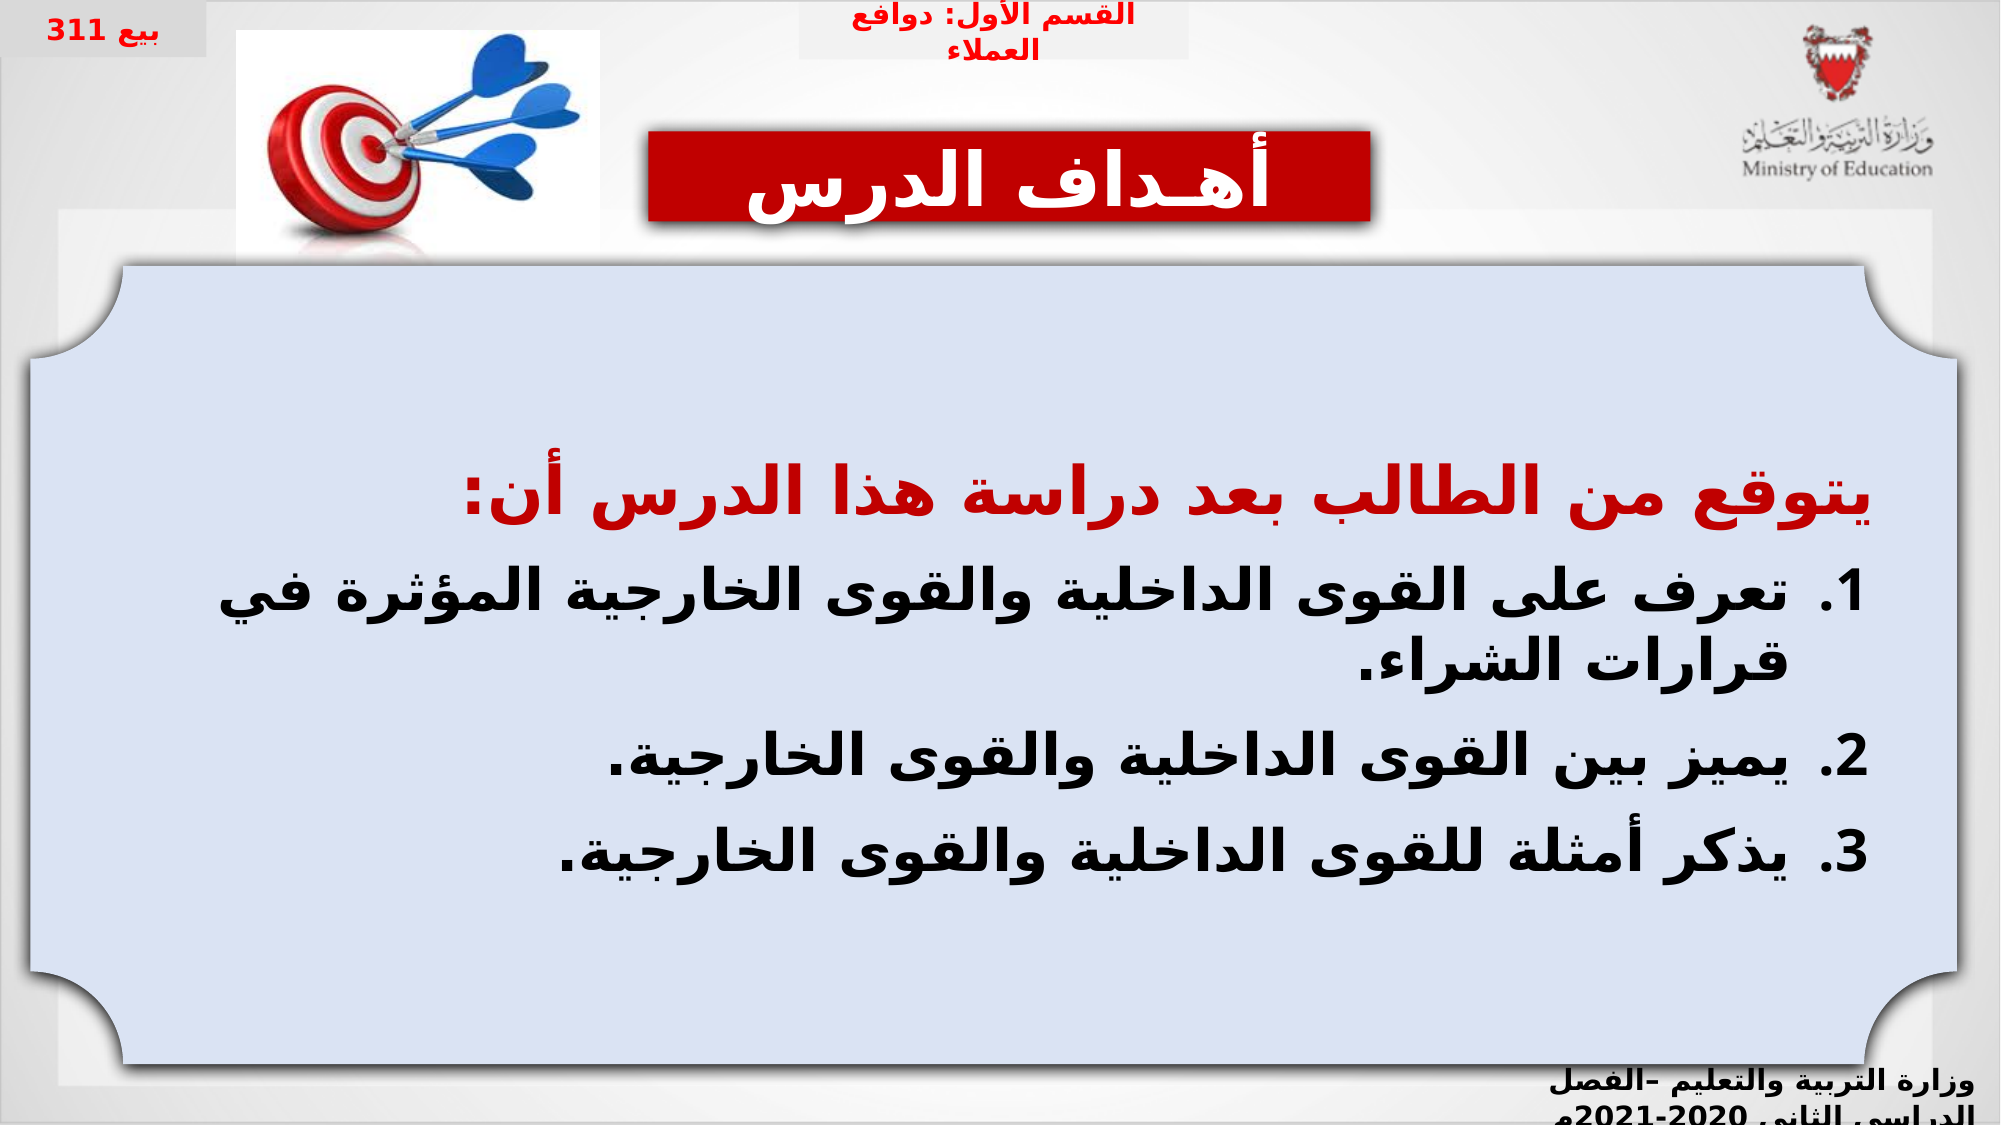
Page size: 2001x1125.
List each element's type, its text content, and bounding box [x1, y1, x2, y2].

text_box وزارة التربية والتعليم –الفصل الدراسي الثاني 2020-2021م [1430, 1065, 1992, 1125]
picture [0, 0, 2001, 1125]
text_box يتوقع من الطالب بعد دراسة هذا الدرس أن: تعرف على القوى الداخلية والقوى الخارجية المؤثرة في قرارات الشراء. يميز بين القوى الداخلية والقوى الخارجية. يذكر أمثلة للقوى الداخلية والقوى الخارجية. [29, 264, 1959, 1066]
text_box أهـداف الدرس [647, 130, 1371, 222]
text_box بيع 311 [0, 0, 207, 58]
text_box القسم الأول: دوافع العملاء [798, 1, 1190, 60]
